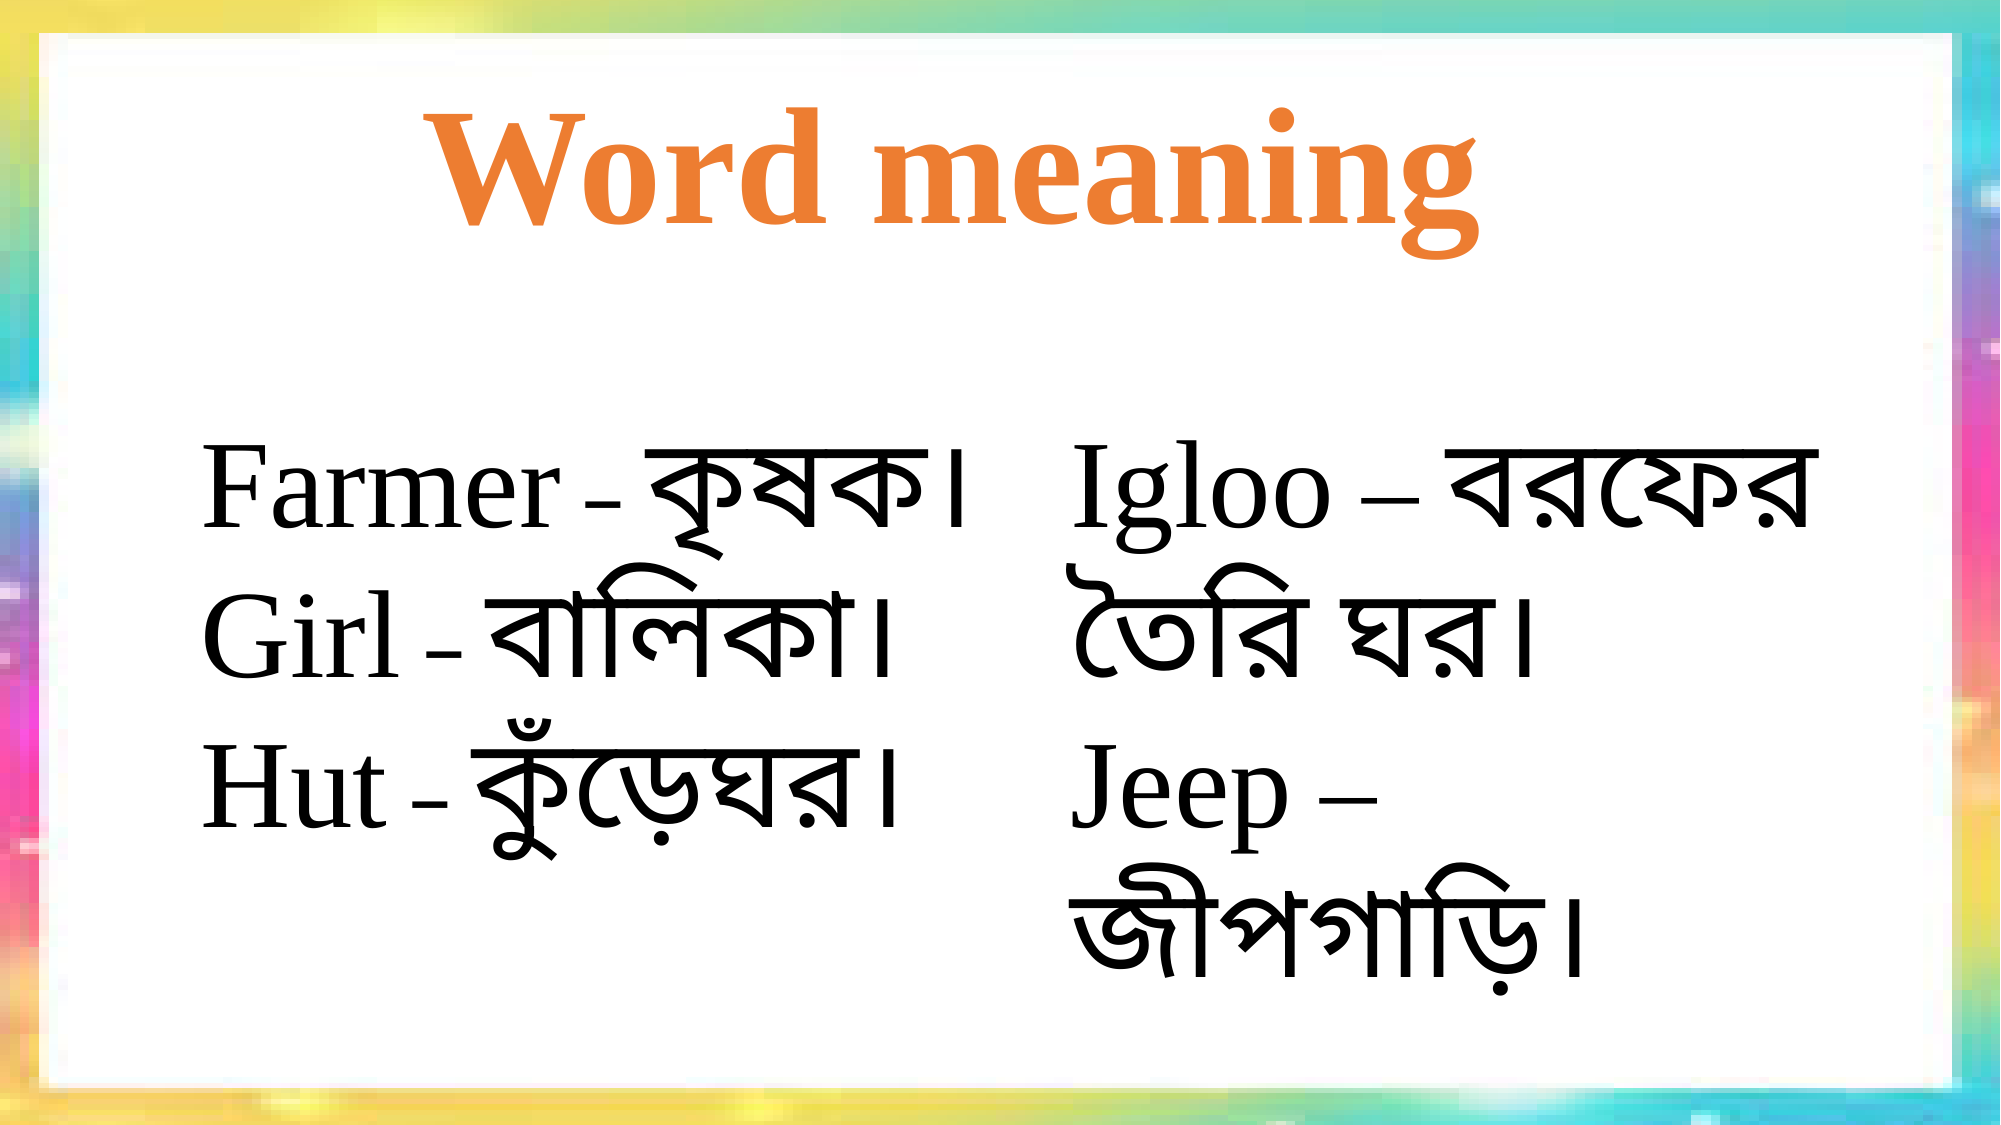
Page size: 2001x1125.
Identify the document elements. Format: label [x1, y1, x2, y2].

picture [0, 0, 2000, 1125]
text_box [185, 394, 1840, 872]
